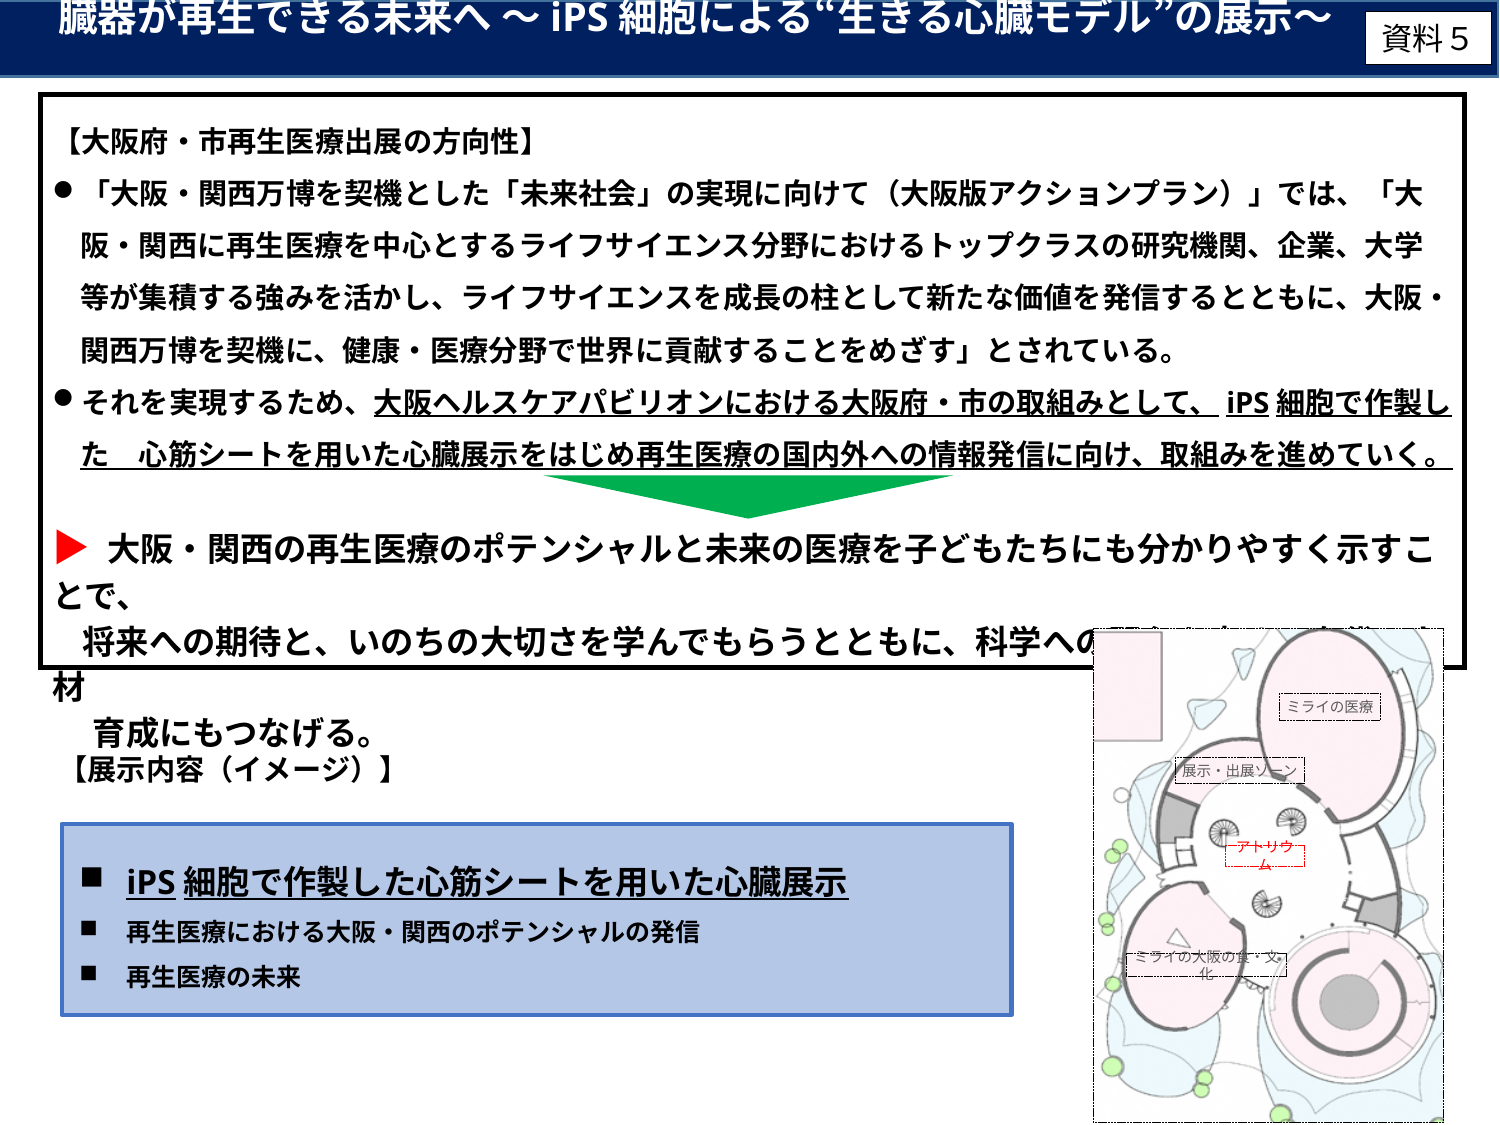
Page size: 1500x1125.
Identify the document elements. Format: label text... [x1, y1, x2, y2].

text_box 資料５ [1365, 11, 1492, 65]
text_box 臓器が再生できる未来へ ～iPS細胞による“生きる心臓モデル”の展示～ [0, 0, 1499, 78]
text_box [543, 474, 954, 520]
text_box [43, 743, 1012, 1017]
text_box 【大阪府・市再生医療出展の方向性】 「大阪・関西万博を契機とした「未来社会」の実現に向けて（大阪版アクションプラン）」では、「大阪・関西に再生医療を中心とするライフサイエンス分野におけるトップクラスの研究機関、企業、大学等が集積する強みを活かし、ライフサイエンスを成長の柱として新たな価値を発信するとともに、大阪・関西万博を契機に、健康・医療分野で世界に貢献することをめざす」とされている。 それを実現するため、大阪ヘルスケアパビリオンにおける大阪府・市の取組みとして、iPS細胞で作製した 心筋シートを用いた心臓展示をはじめ再生医療の国内外への情報発信に向け、取組みを進めていく。 ▶ 大阪・関西の再生医療のポテンシャルと未来の医療を子どもたちにも分かりやすく示すことで、 将来への期待と、いのちの大切さを学んでもらうとともに、科学への関心を高め、次代の人材 育成にもつなげる。 [39, 93, 1465, 668]
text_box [1093, 628, 1444, 1123]
